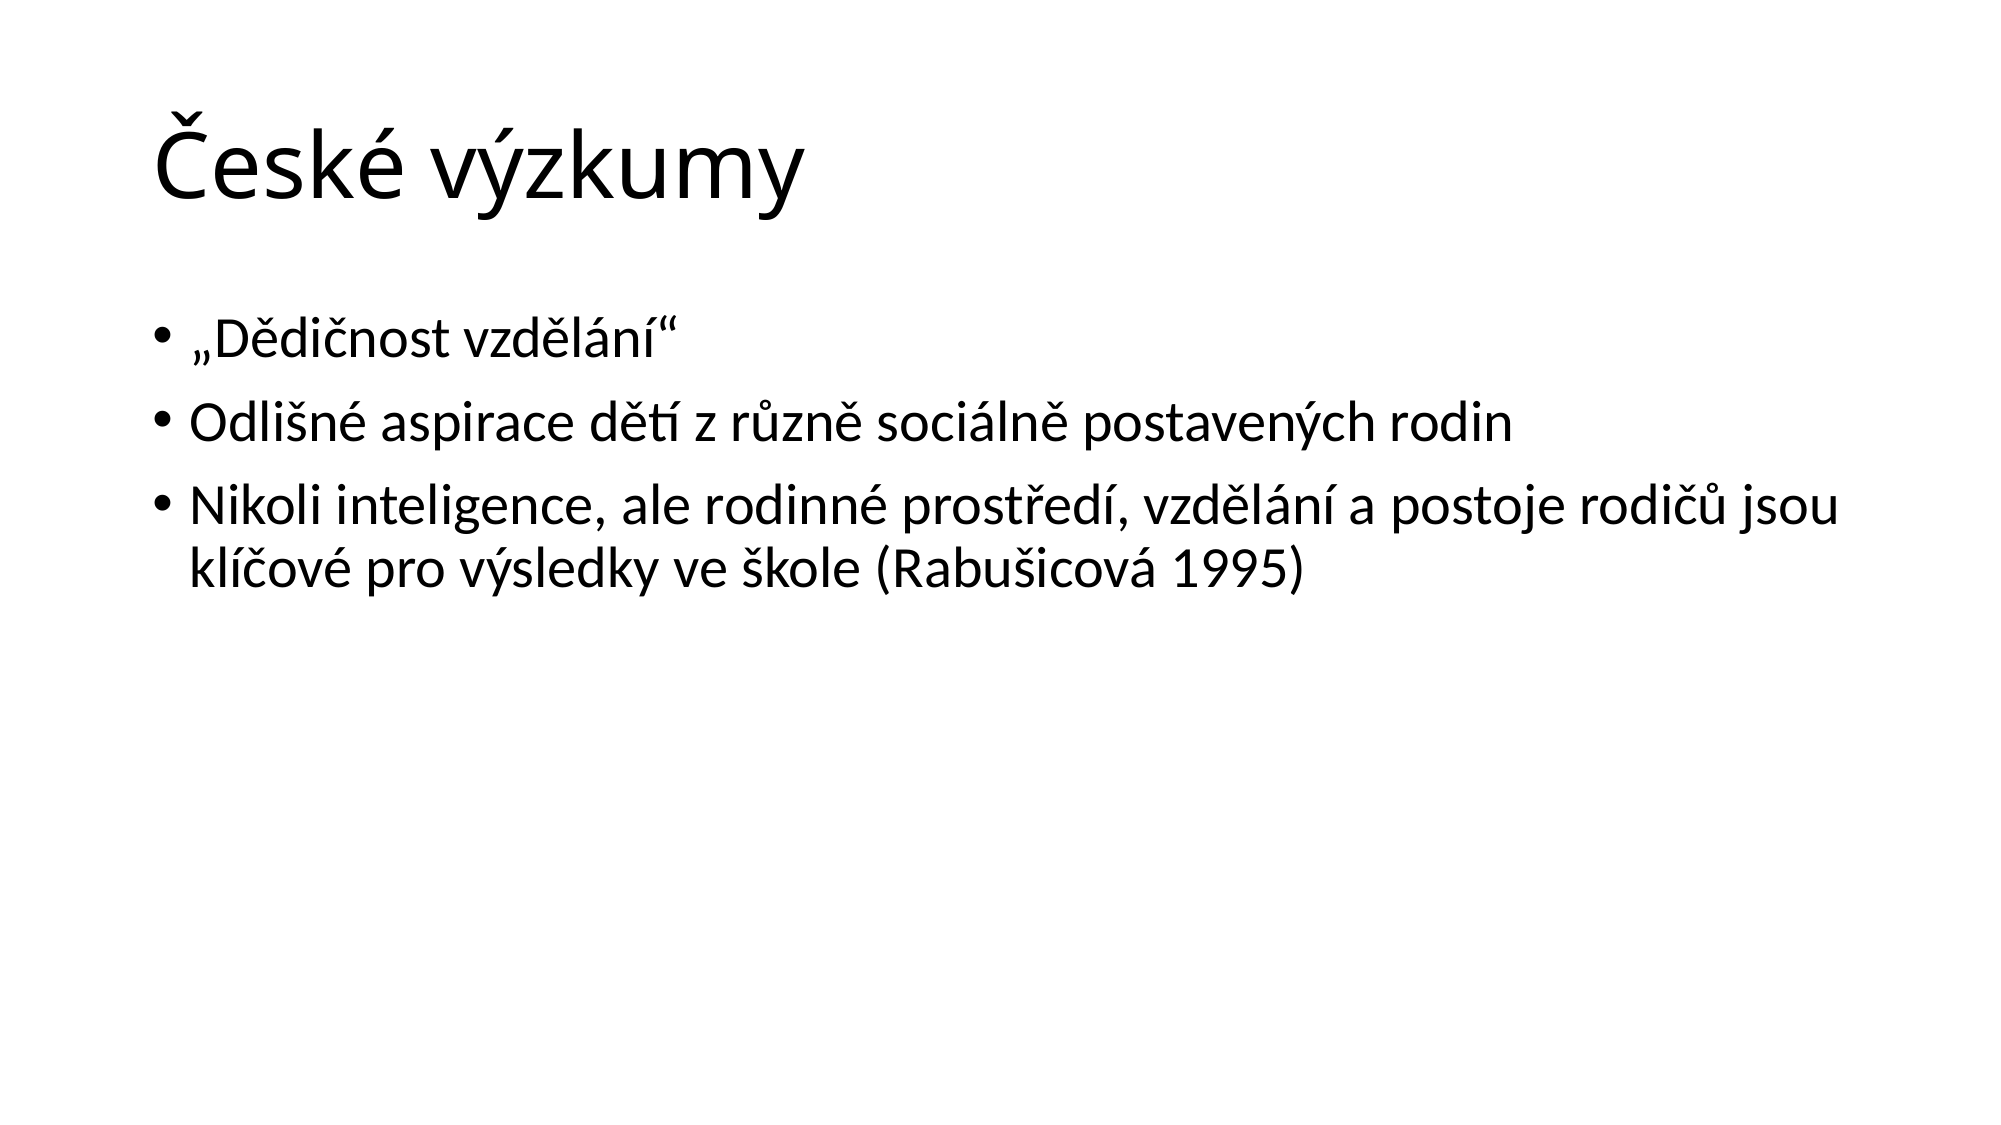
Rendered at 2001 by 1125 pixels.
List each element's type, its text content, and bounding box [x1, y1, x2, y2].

list „Dědičnost vzdělání“ Odlišné aspirace dětí z různě sociálně postavených rodin Nikoli inteligence, ale rodinné prostředí, vzdělání a postoje rodičů jsou klíčové pro výsledky ve škole (Rabušicová 1995) [137, 299, 1863, 1014]
title České výzkumy [137, 59, 1863, 278]
